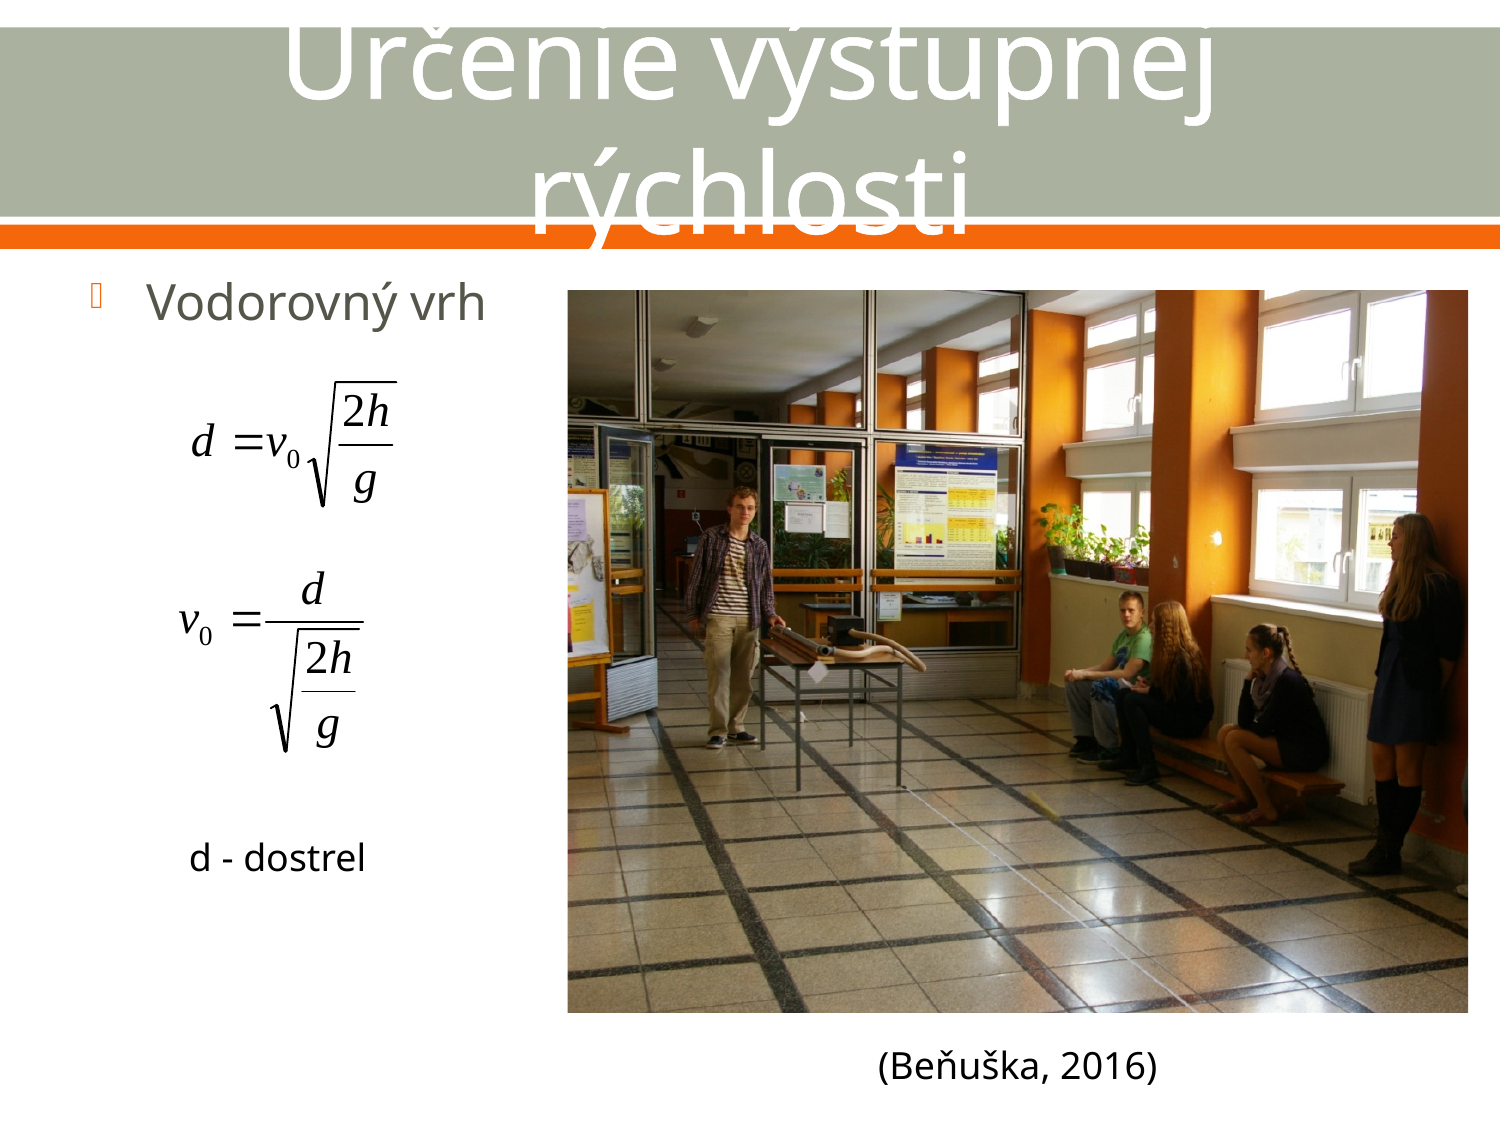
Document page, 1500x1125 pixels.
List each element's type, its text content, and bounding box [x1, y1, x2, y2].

text_box (Beňuška, 2016) [863, 1034, 1173, 1095]
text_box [171, 559, 373, 764]
text_box d - dostrel [174, 826, 382, 887]
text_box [183, 370, 408, 516]
picture [567, 290, 1469, 1014]
list Vodorovný vrh [75, 262, 1425, 1005]
title Určenie výstupnej rýchlosti [75, 29, 1425, 213]
